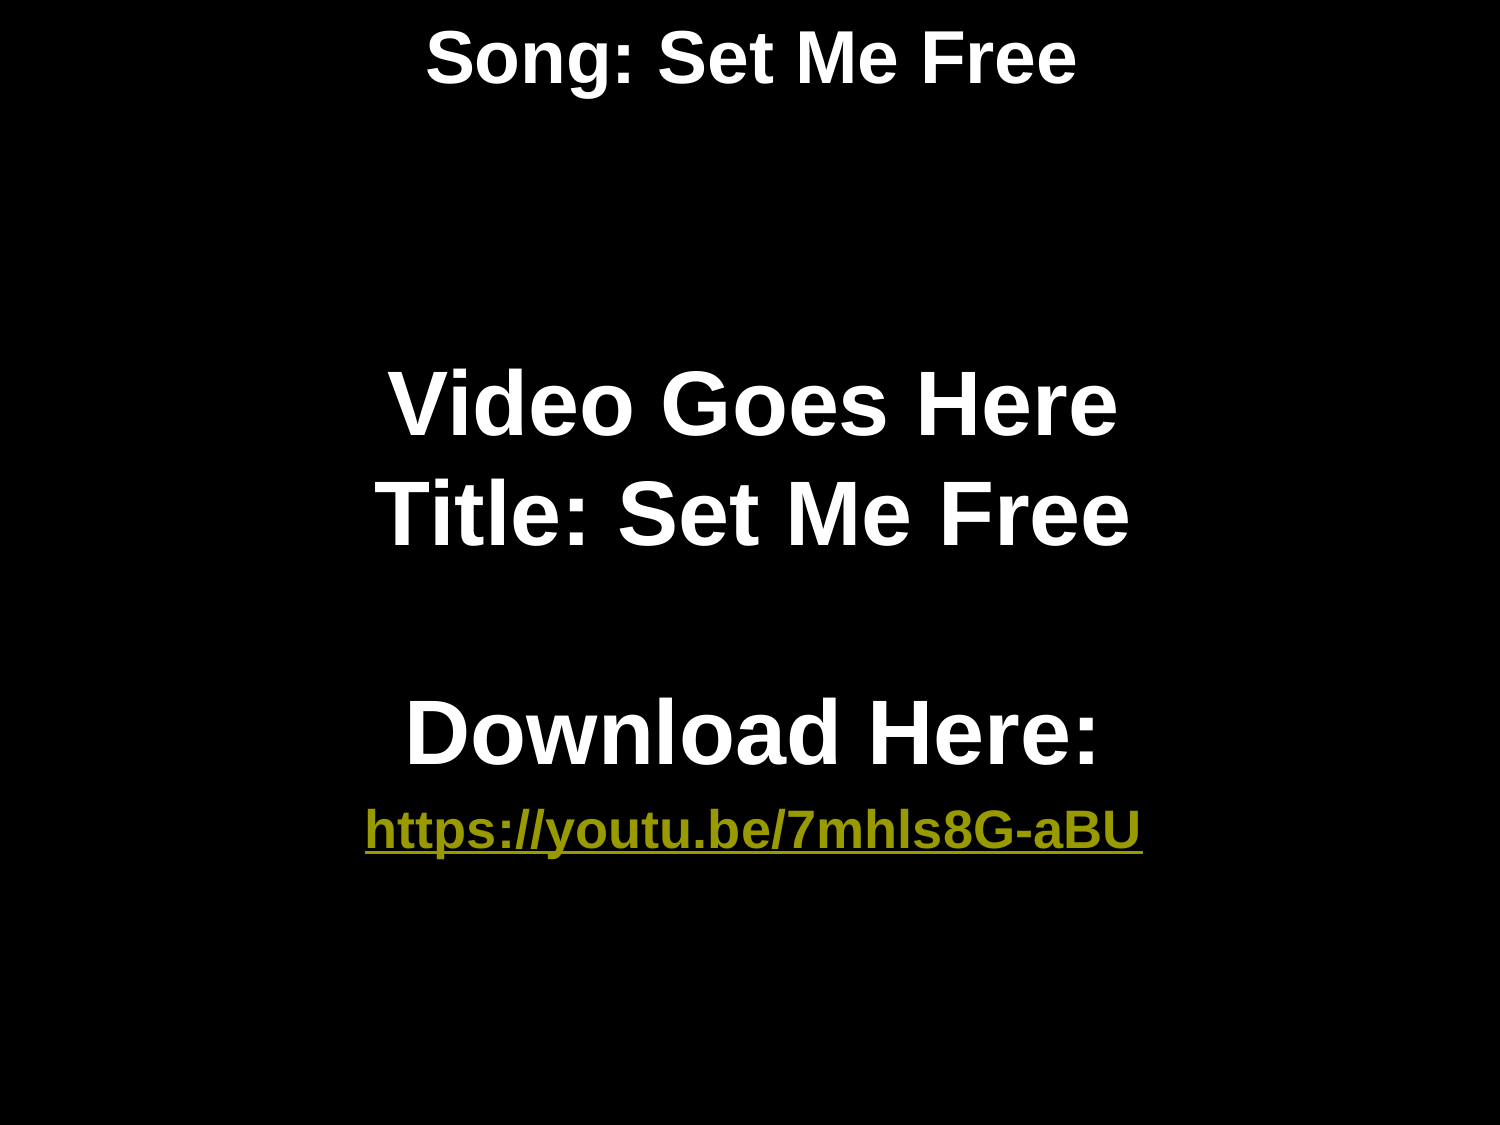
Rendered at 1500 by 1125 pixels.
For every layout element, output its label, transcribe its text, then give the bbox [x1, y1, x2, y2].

list Video Goes Here Title: Set Me Free Download Here: https://youtu.be/7mhls8G-aBU [0, 200, 1500, 1125]
title Song: Set Me Free [0, 0, 1495, 113]
